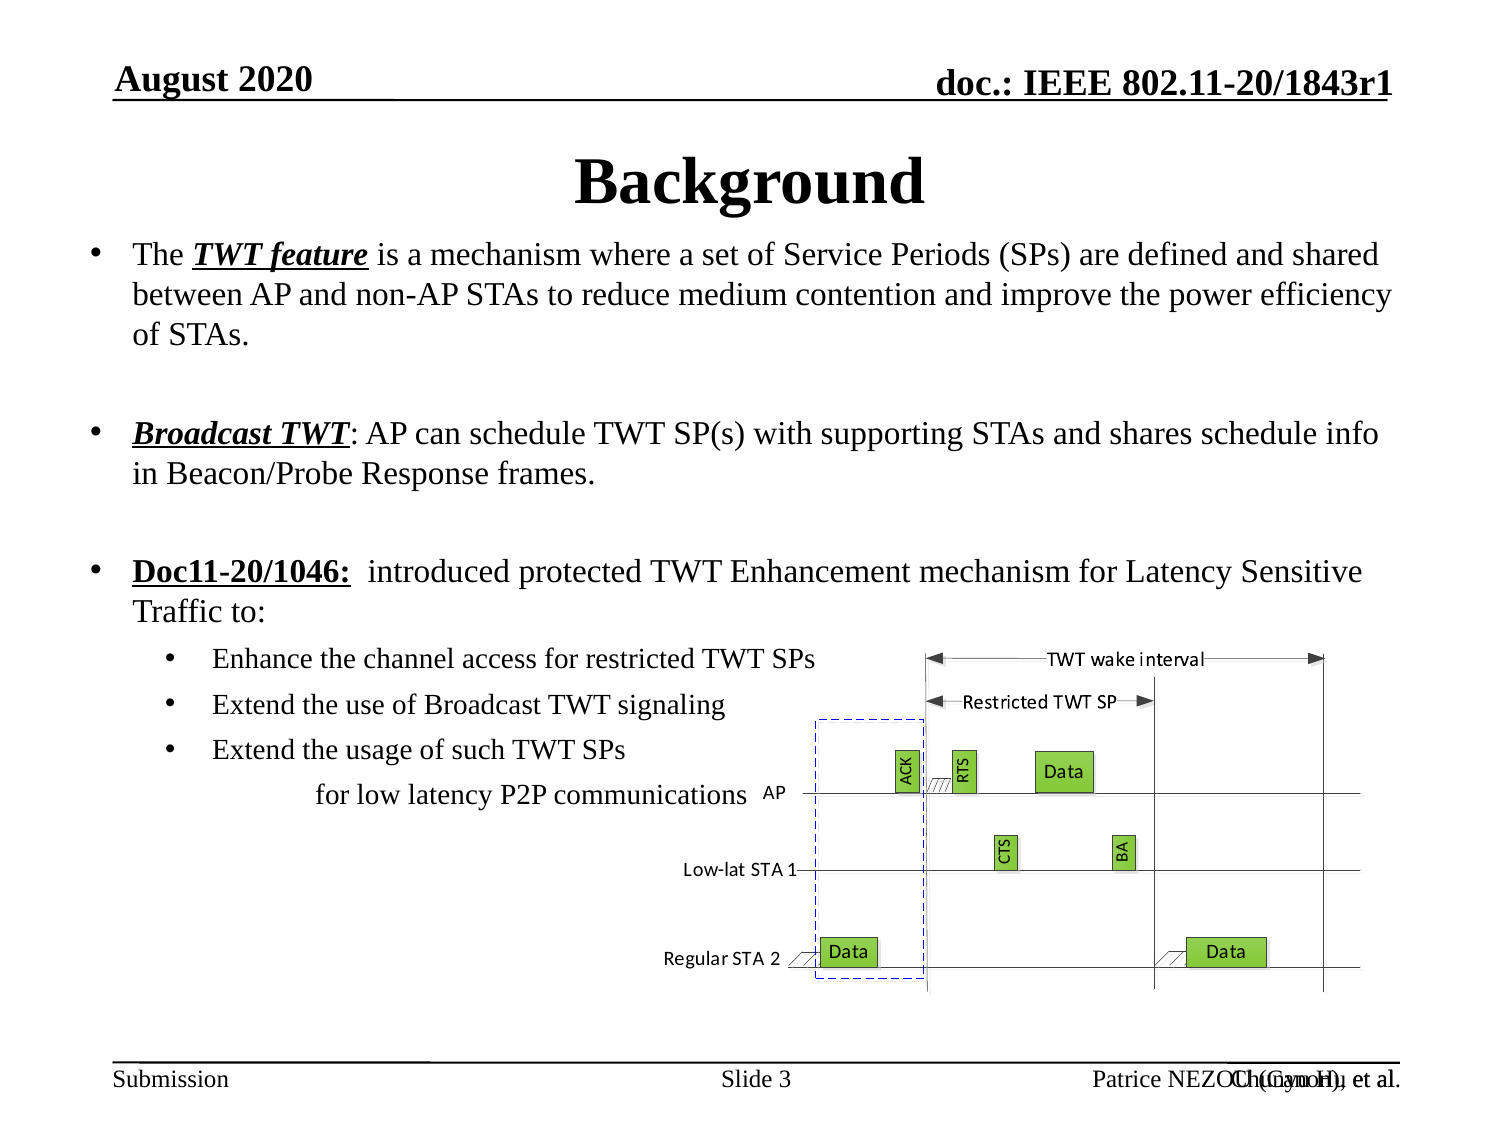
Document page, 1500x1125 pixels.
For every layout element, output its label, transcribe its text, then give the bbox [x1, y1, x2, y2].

picture [649, 637, 1365, 996]
list The TWT feature is a mechanism where a set of Service Periods (SPs) are defined and shared between AP and non-AP STAs to reduce medium contention and improve the power efficiency of STAs. Broadcast TWT: AP can schedule TWT SP(s) with supporting STAs and shares schedule info in Beacon/Probe Response frames. Doc11-20/1046: introduced protected TWT Enhancement mechanism for Latency Sensitive Traffic to: Enhance the channel access for restricted TWT SPs Extend the use of Broadcast TWT signaling Extend the usage of such TWT SPs for low latency P2P communications [74, 224, 1426, 589]
slide_number Slide 3 [712, 1061, 800, 1123]
title Background [112, 112, 1388, 241]
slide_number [114, 54, 423, 100]
footer Patrice NEZOU (Canon), et al [878, 1061, 1402, 1093]
